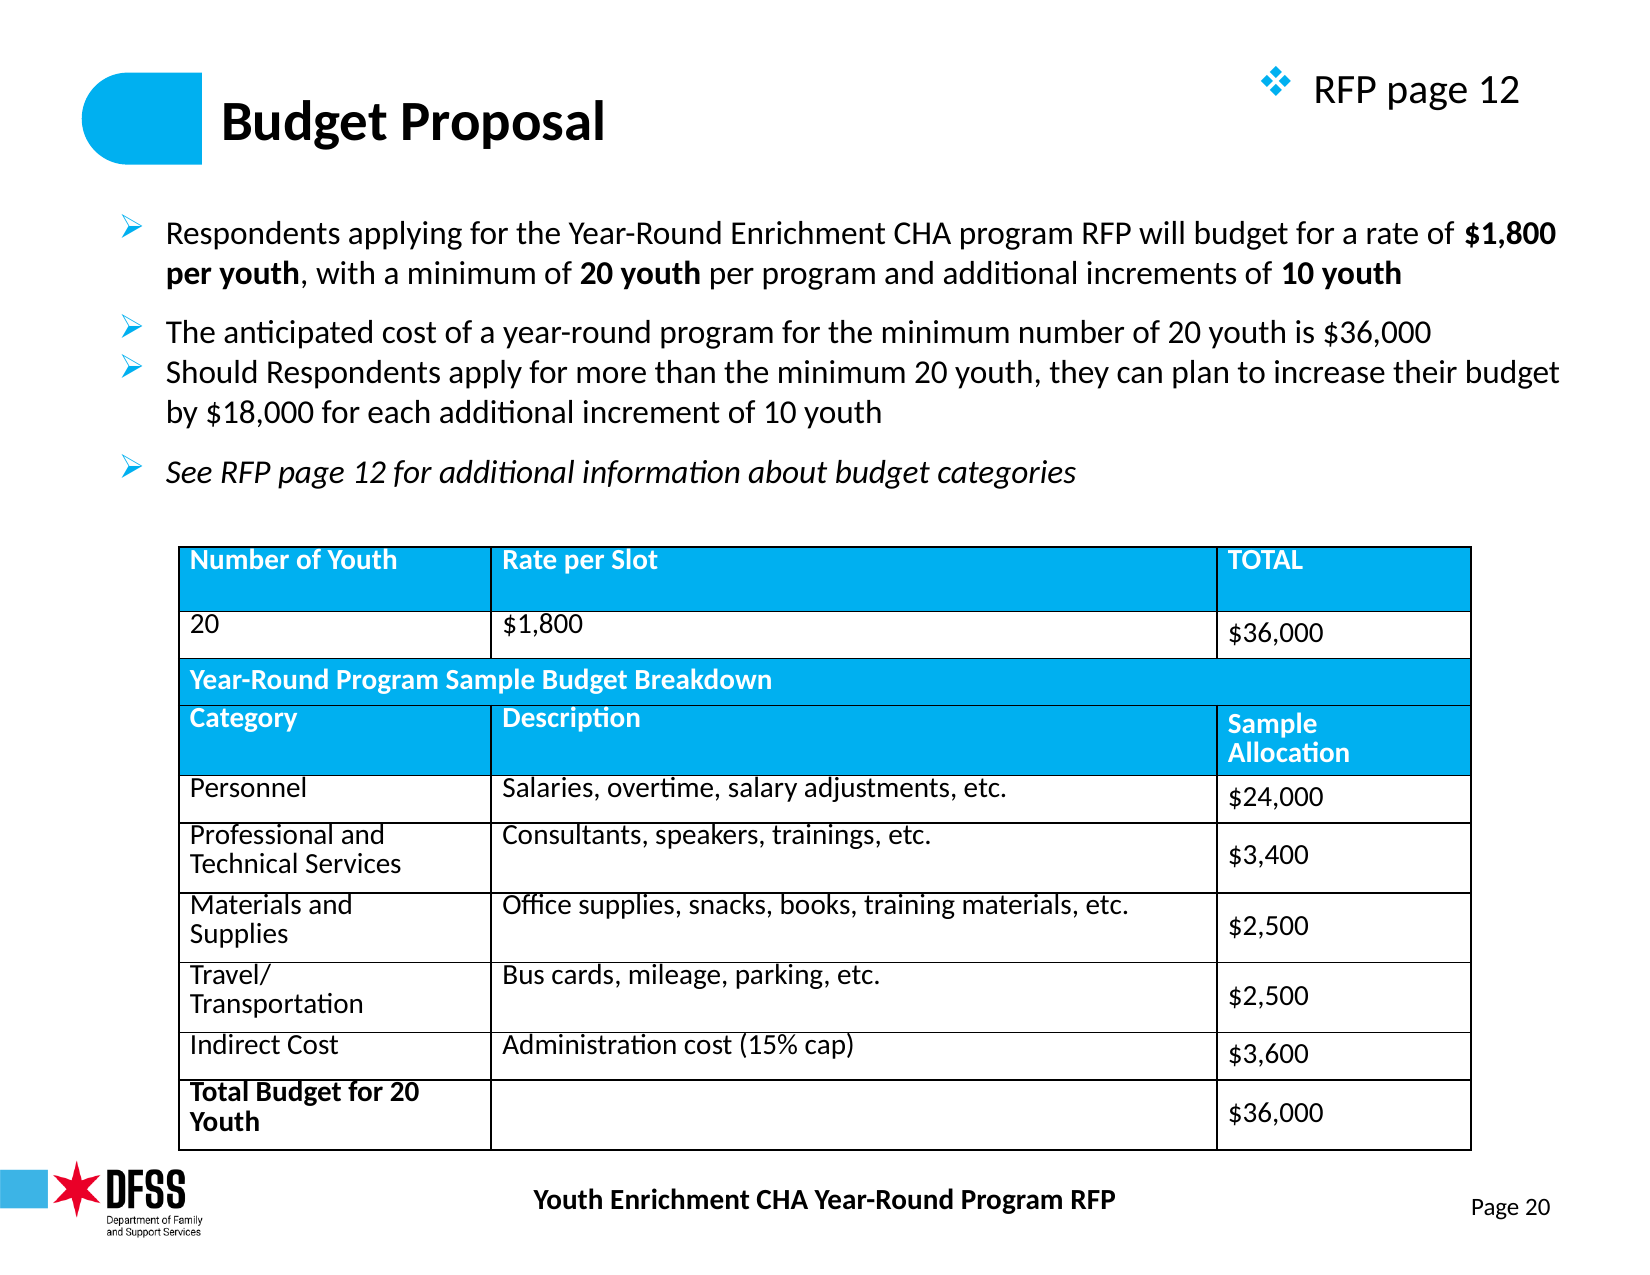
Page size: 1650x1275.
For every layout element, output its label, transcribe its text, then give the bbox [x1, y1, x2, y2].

text_box Youth Enrichment CHA Year-Round Program RFP [272, 1151, 1378, 1248]
slide_number Page 20 [1182, 1181, 1568, 1250]
table_cell $36,000 [1218, 612, 1470, 658]
table_cell Sample Allocation [1218, 706, 1470, 775]
table_cell Travel/ Transportation [180, 963, 490, 1032]
table_cell $3,600 [1218, 1033, 1470, 1079]
table_cell Materials and Supplies [180, 894, 490, 962]
table_cell Indirect Cost [180, 1033, 490, 1079]
table_cell $36,000 [1218, 1081, 1470, 1149]
table_cell Office supplies, snacks, books, training materials, etc. [492, 894, 1216, 962]
table_header Rate per Slot [492, 548, 1216, 611]
table_cell $3,400 [1218, 824, 1470, 892]
picture [0, 1158, 207, 1240]
text_box Budget Proposal [206, 76, 1568, 160]
table_header Number of Youth [180, 548, 490, 611]
table_cell $2,500 [1218, 894, 1470, 962]
table_cell Bus cards, mileage, parking, etc. [492, 963, 1216, 1032]
text_box RFP page 12 [1242, 54, 1650, 119]
table_cell Administration cost (15% cap) [492, 1033, 1216, 1079]
text_box Respondents applying for the Year-Round Enrichment CHA program RFP will budget for a rate of $1,800 per youth, with a minimum of 20 youth per program and additional increments of 10 youth The anticipated cost of a year-round program for the minimum number of 20 youth is $36,000 Should Respondents apply for more than the minimum 20 youth, they can plan to increase their budget by $18,000 for each additional increment of 10 youth See RFP page 12 for additional information about budget categories [103, 203, 1598, 498]
table_cell Personnel [180, 776, 490, 822]
table_cell Year-Round Program Sample Budget Breakdown [180, 659, 1470, 705]
table_cell Description [492, 706, 1216, 775]
table_cell $24,000 [1218, 776, 1470, 822]
table_cell Total Budget for 20 Youth [180, 1081, 490, 1149]
table_cell Professional and Technical Services [180, 824, 490, 892]
table_cell 20 [180, 612, 490, 658]
table_header TOTAL [1218, 548, 1470, 611]
table_cell [492, 1081, 1216, 1149]
table_cell Salaries, overtime, salary adjustments, etc. [492, 776, 1216, 822]
table_cell $1,800 [492, 612, 1216, 658]
table_cell Category [180, 706, 490, 775]
table_cell Consultants, speakers, trainings, etc. [492, 824, 1216, 892]
table_cell $2,500 [1218, 963, 1470, 1032]
